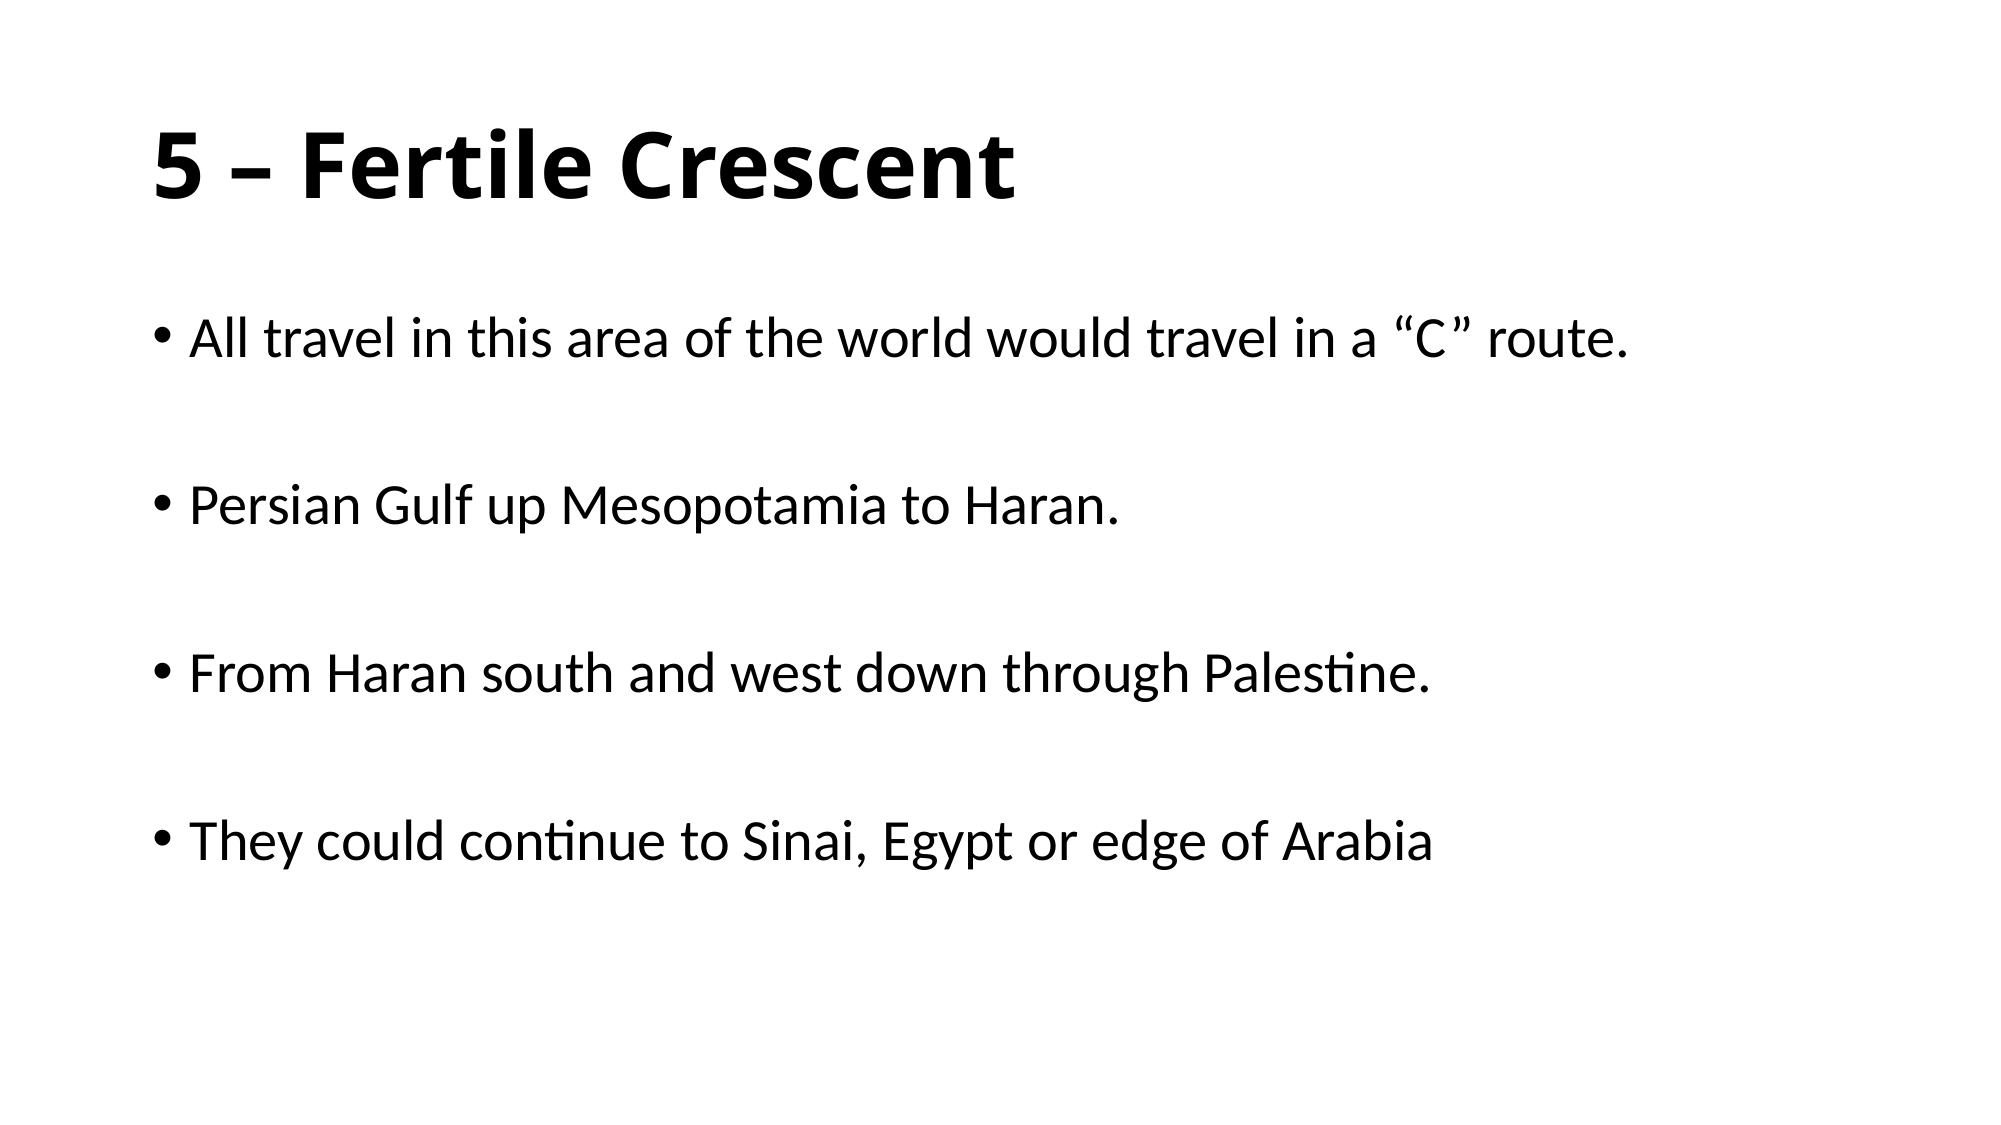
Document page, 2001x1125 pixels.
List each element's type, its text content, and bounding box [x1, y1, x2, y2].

list All travel in this area of the world would travel in a “C” route. Persian Gulf up Mesopotamia to Haran. From Haran south and west down through Palestine. They could continue to Sinai, Egypt or edge of Arabia [137, 299, 1863, 1014]
title 5 – Fertile Crescent [137, 59, 1863, 278]
